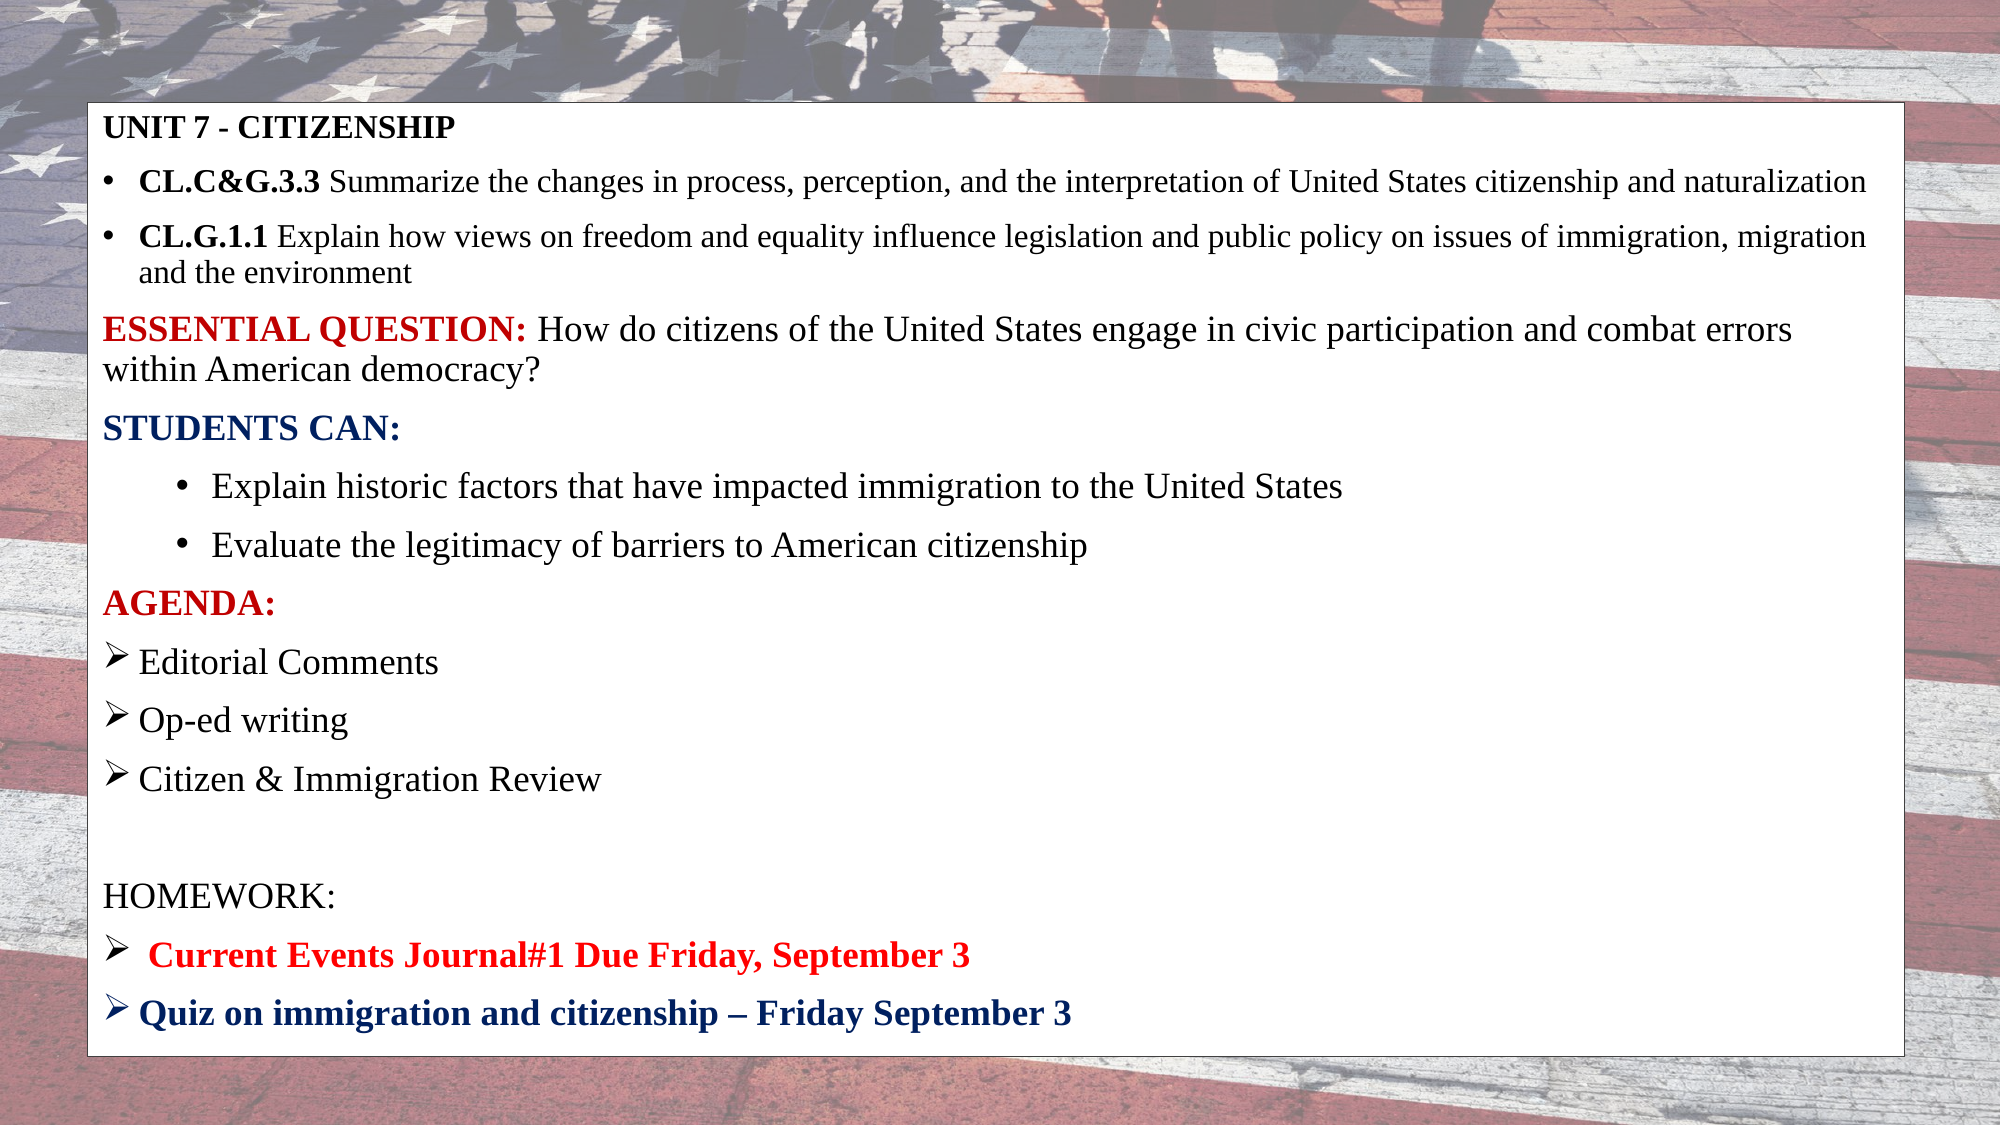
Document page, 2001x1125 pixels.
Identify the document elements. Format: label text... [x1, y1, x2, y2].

list UNIT 7 - CITIZENSHIP CL.C&G.3.3 Summarize the changes in process, perception, and the interpretation of United States citizenship and naturalization CL.G.1.1 Explain how views on freedom and equality influence legislation and public policy on issues of immigration, migration and the environment ESSENTIAL QUESTION: How do citizens of the United States engage in civic participation and combat errors within American democracy? STUDENTS CAN: Explain historic factors that have impacted immigration to the United States Evaluate the legitimacy of barriers to American citizenship AGENDA: Editorial Comments Op-ed writing Citizen & Immigration Review HOMEWORK: Current Events Journal#1 Due Friday, September 3 Quiz on immigration and citizenship – Friday September 3 [87, 102, 1905, 1057]
text_box ”Injustice anywhere is a threat to justice everywhere.” [0, 0, 2000, 1125]
